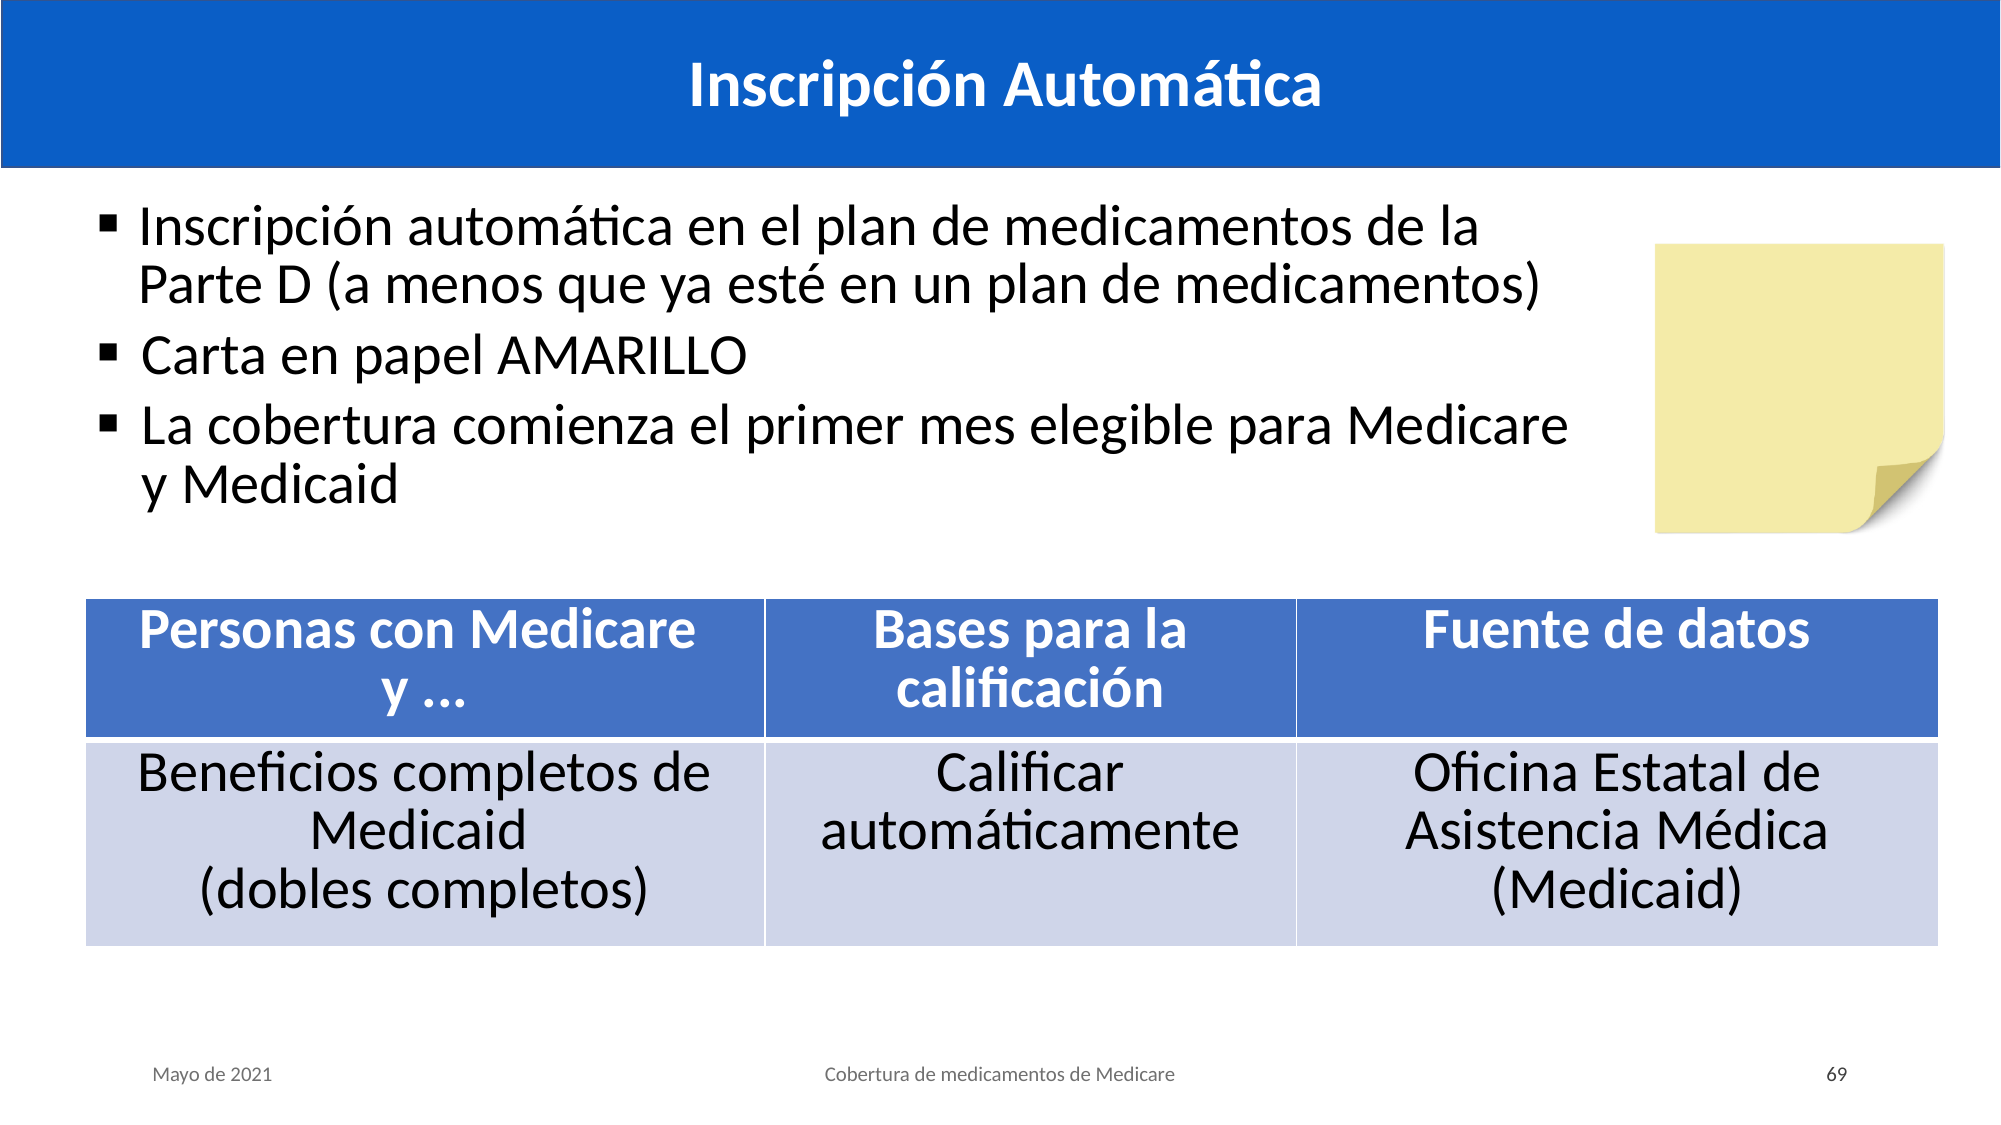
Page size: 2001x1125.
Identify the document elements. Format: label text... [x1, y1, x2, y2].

picture [1639, 226, 1957, 542]
table_cell Oficina Estatal de Asistencia Médica (Medicaid) [1644, 743, 1938, 946]
slide_number Mayo de 2021 [137, 1042, 588, 1103]
footer Cobertura de medicamentos de Medicare [662, 1042, 1338, 1103]
title Inscripción Automática [56, 1, 1957, 169]
table_header Fuente de datos [1644, 599, 1938, 737]
list Inscripción automática en el plan de medicamentos de la Parte D (a menos que ya esté en un plan de medicamentos) Carta en papel AMARILLO La cobertura comienza el primer mes elegible para Medicare y Medicaid [79, 193, 1644, 1018]
